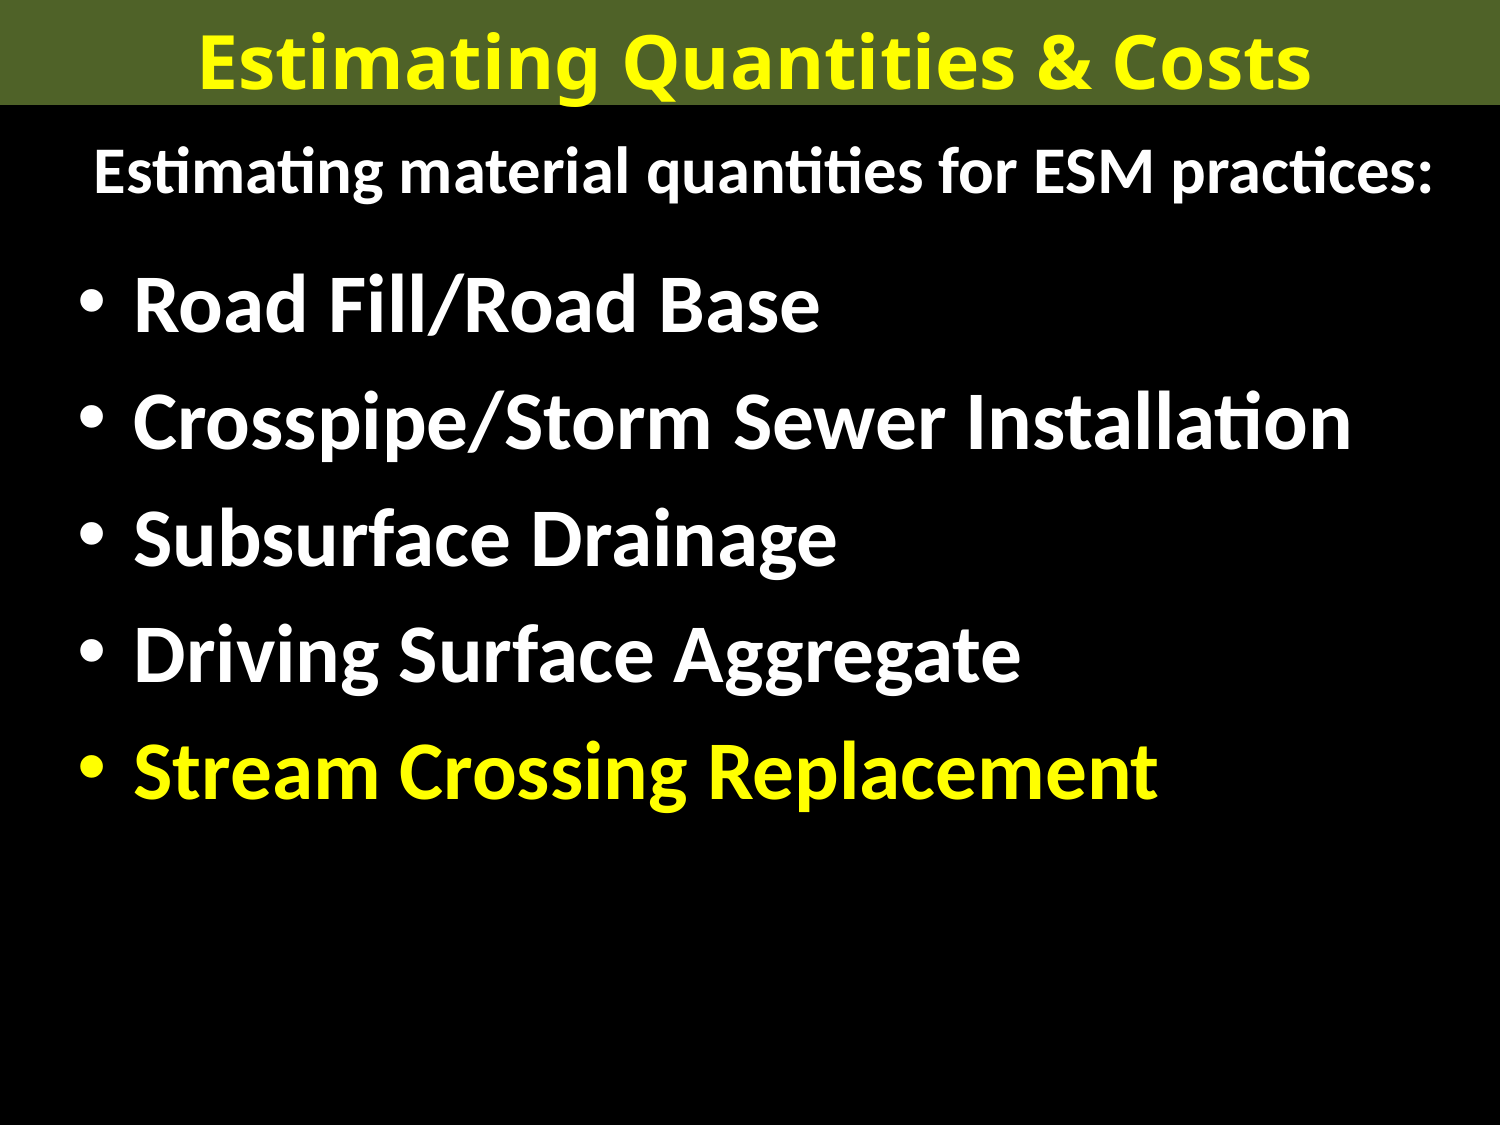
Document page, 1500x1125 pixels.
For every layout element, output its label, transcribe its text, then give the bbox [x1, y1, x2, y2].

text_box Estimating material quantities for ESM practices: [78, 119, 1451, 260]
text_box Estimating Quantities & Costs [10, 6, 1500, 112]
text_box Road Fill/Road Base Crosspipe/Storm Sewer Installation Subsurface Drainage Driving Surface Aggregate Stream Crossing Replacement [62, 242, 1483, 1074]
text_box [0, 0, 1500, 105]
